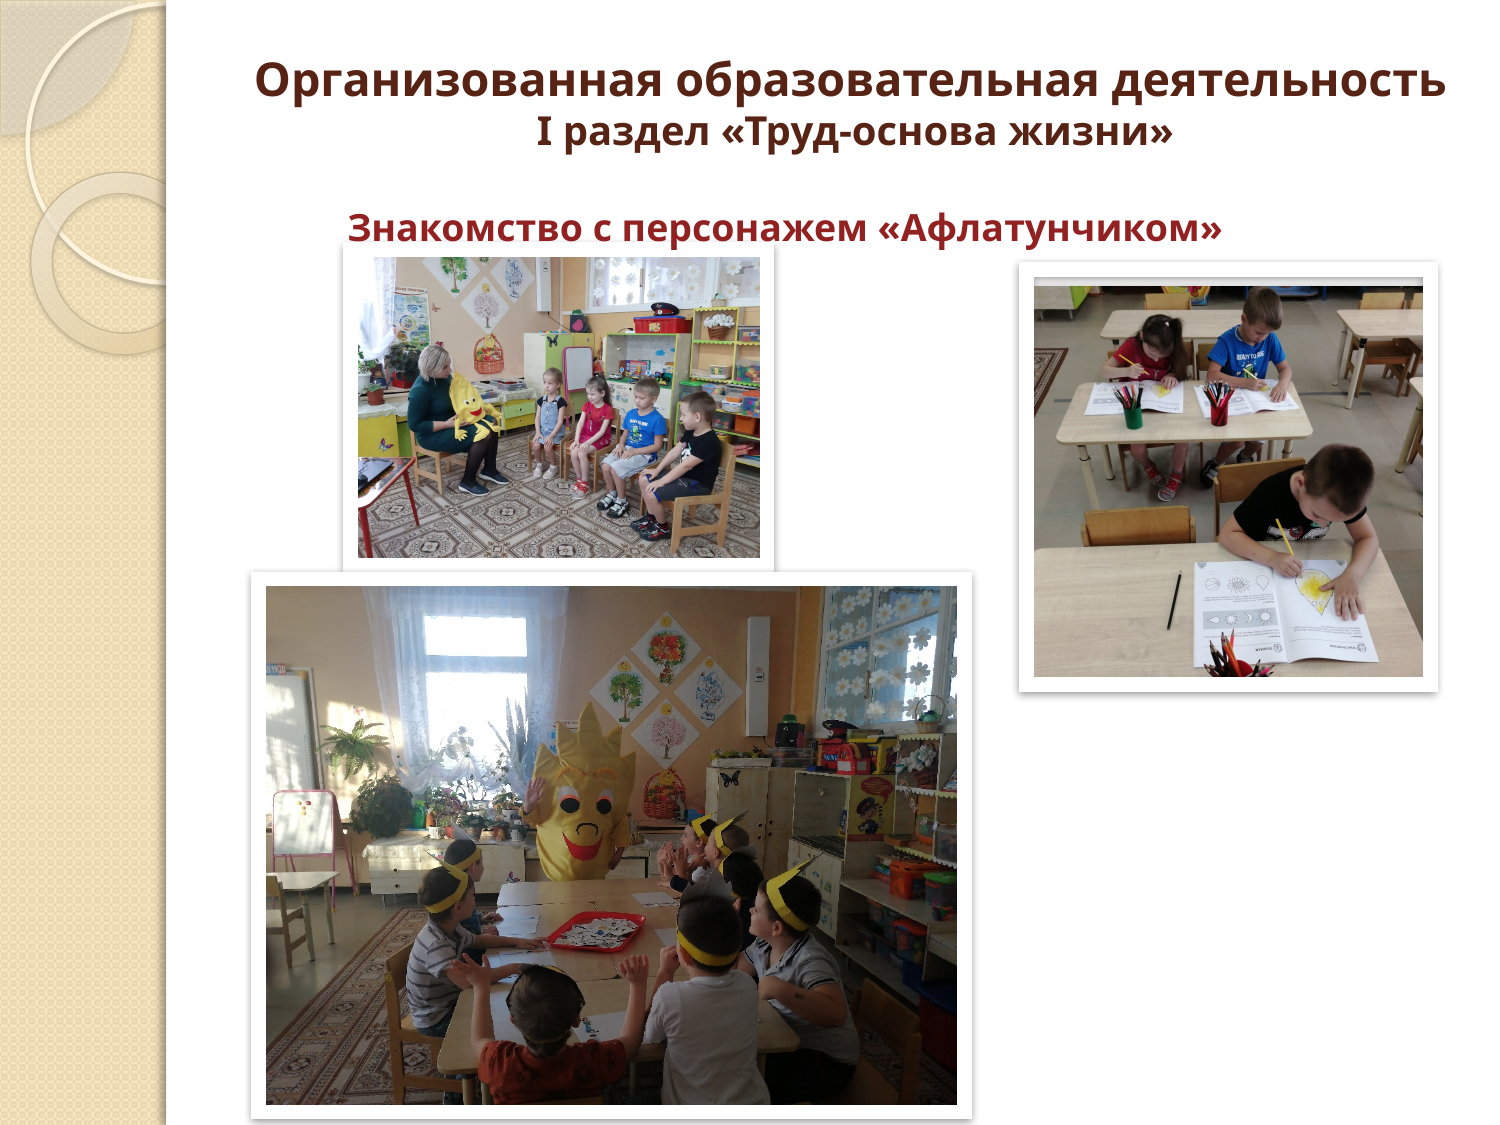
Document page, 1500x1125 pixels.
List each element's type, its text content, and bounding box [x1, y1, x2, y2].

text_box Знакомство с персонажем «Афлатунчиком» [147, 196, 1424, 256]
title Организованная образовательная деятельность I раздел «Труд-основа жизни» [235, 19, 1466, 185]
picture [1033, 276, 1424, 678]
picture [265, 585, 958, 1106]
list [357, 256, 760, 559]
